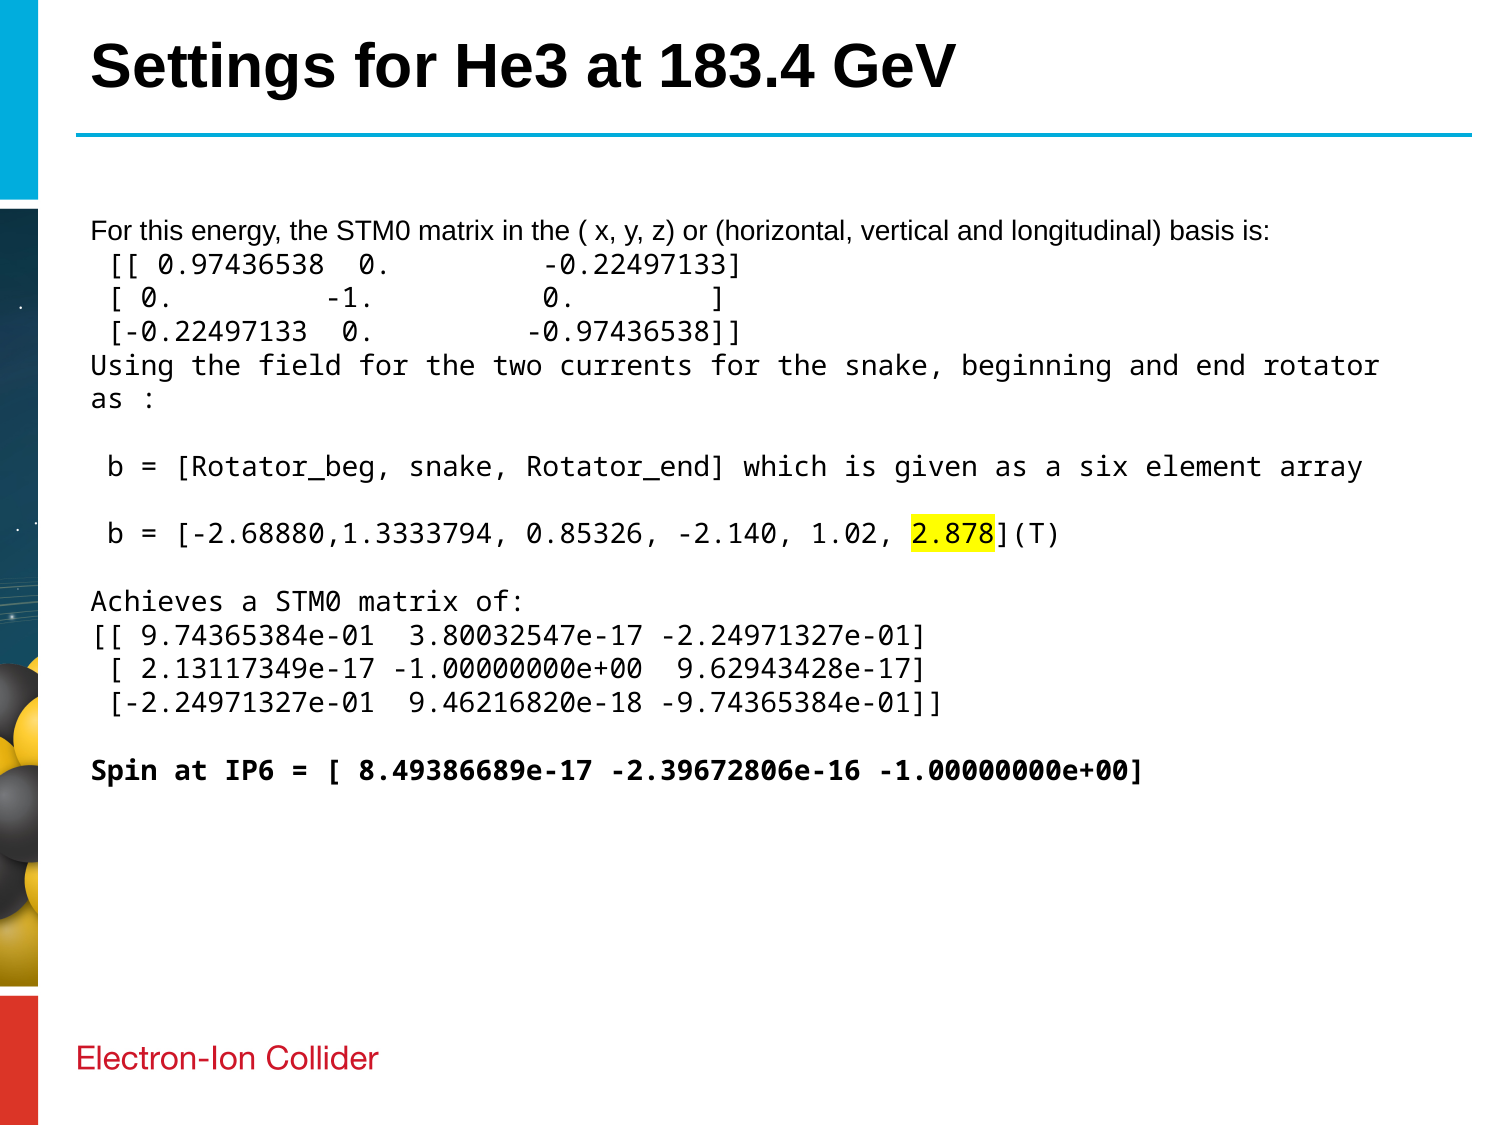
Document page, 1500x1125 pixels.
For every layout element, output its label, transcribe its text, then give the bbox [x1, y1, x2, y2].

text_box For this energy, the STM0 matrix in the ( x, y, z) or (horizontal, vertical and longitudinal) basis is: [[ 0.97436538 0. -0.22497133] [ 0. -1. 0. ] [-0.22497133 0. -0.97436538]] Using the field for the two currents for the snake, beginning and end rotator as : b = [Rotator_beg, snake, Rotator_end] which is given as a six element array b = [-2.68880,1.3333794, 0.85326, -2.140, 1.02, 2.878](T) Achieves a STM0 matrix of: [[ 9.74365384e-01 3.80032547e-17 -2.24971327e-01] [ 2.13117349e-17 -1.00000000e+00 9.62943428e-17] [-2.24971327e-01 9.46216820e-18 -9.74365384e-01]] Spin at IP6 = [ 8.49386689e-17 -2.39672806e-16 -1.00000000e+00] [75, 204, 1403, 793]
picture [0, 0, 1500, 1125]
title Settings for He3 at 183.4 GeV [75, 0, 1472, 136]
